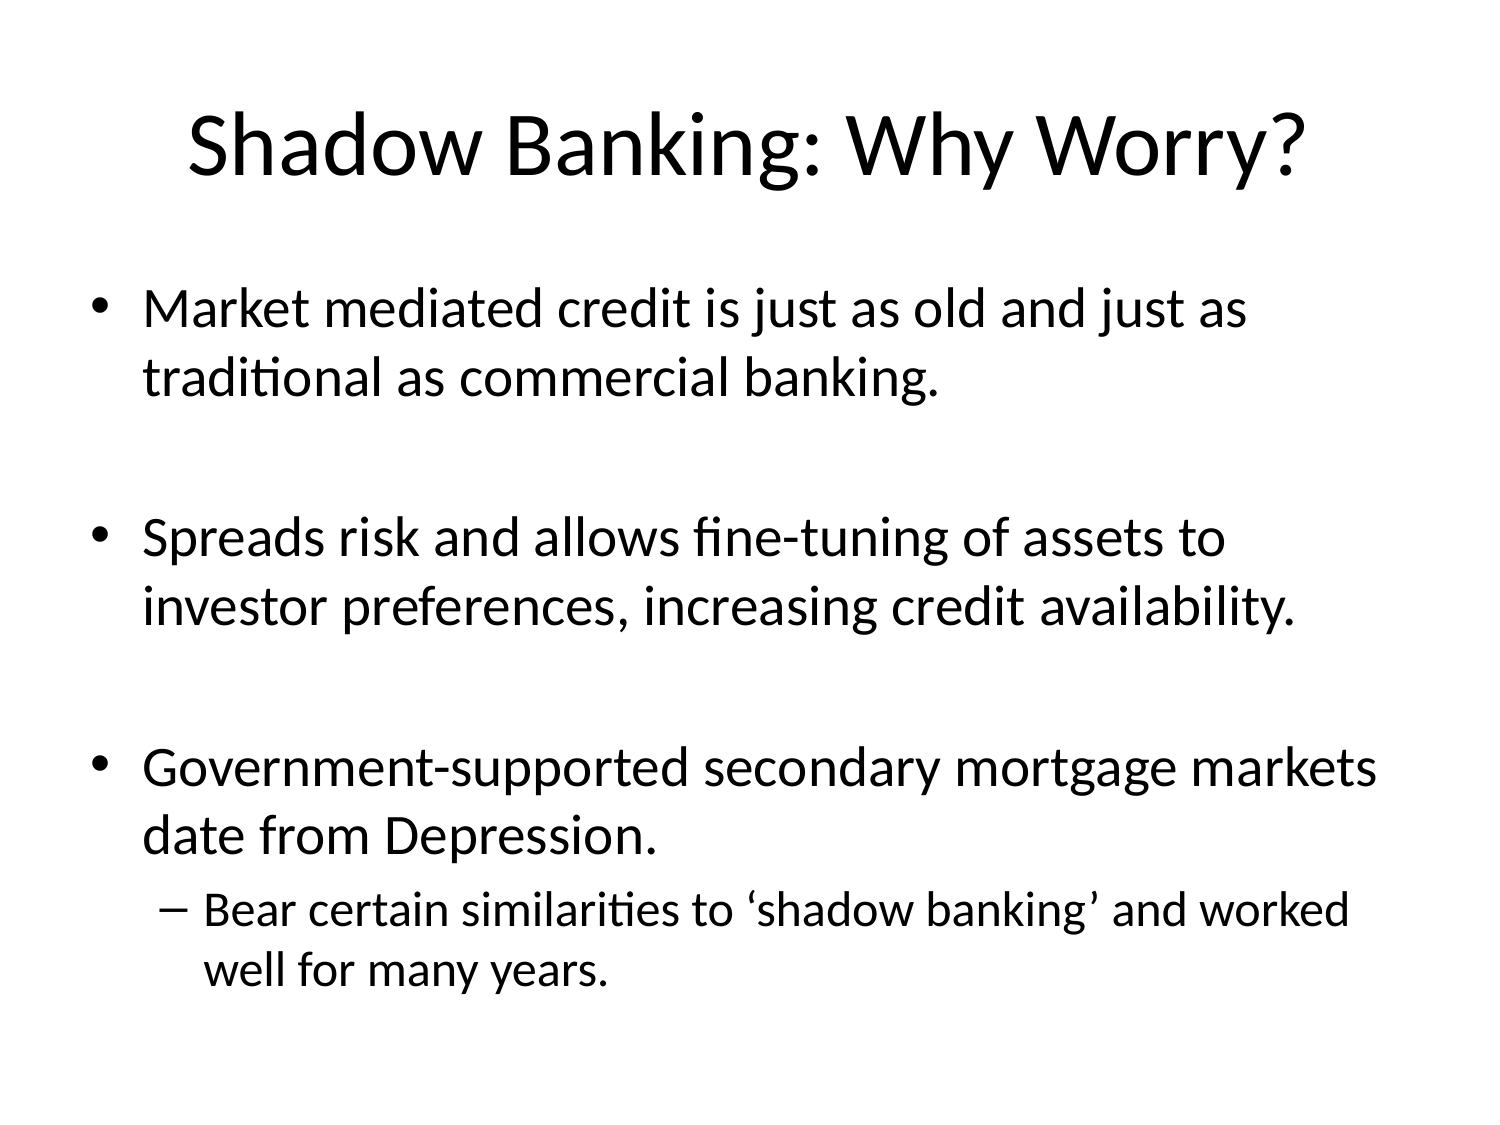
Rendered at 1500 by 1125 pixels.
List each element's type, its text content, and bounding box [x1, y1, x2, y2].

list Market mediated credit is just as old and just as traditional as commercial banking. Spreads risk and allows fine-tuning of assets to investor preferences, increasing credit availability. Government-supported secondary mortgage markets date from Depression. Bear certain similarities to ‘shadow banking’ and worked well for many years. [75, 262, 1425, 1005]
title Shadow Banking: Why Worry? [75, 45, 1425, 233]
